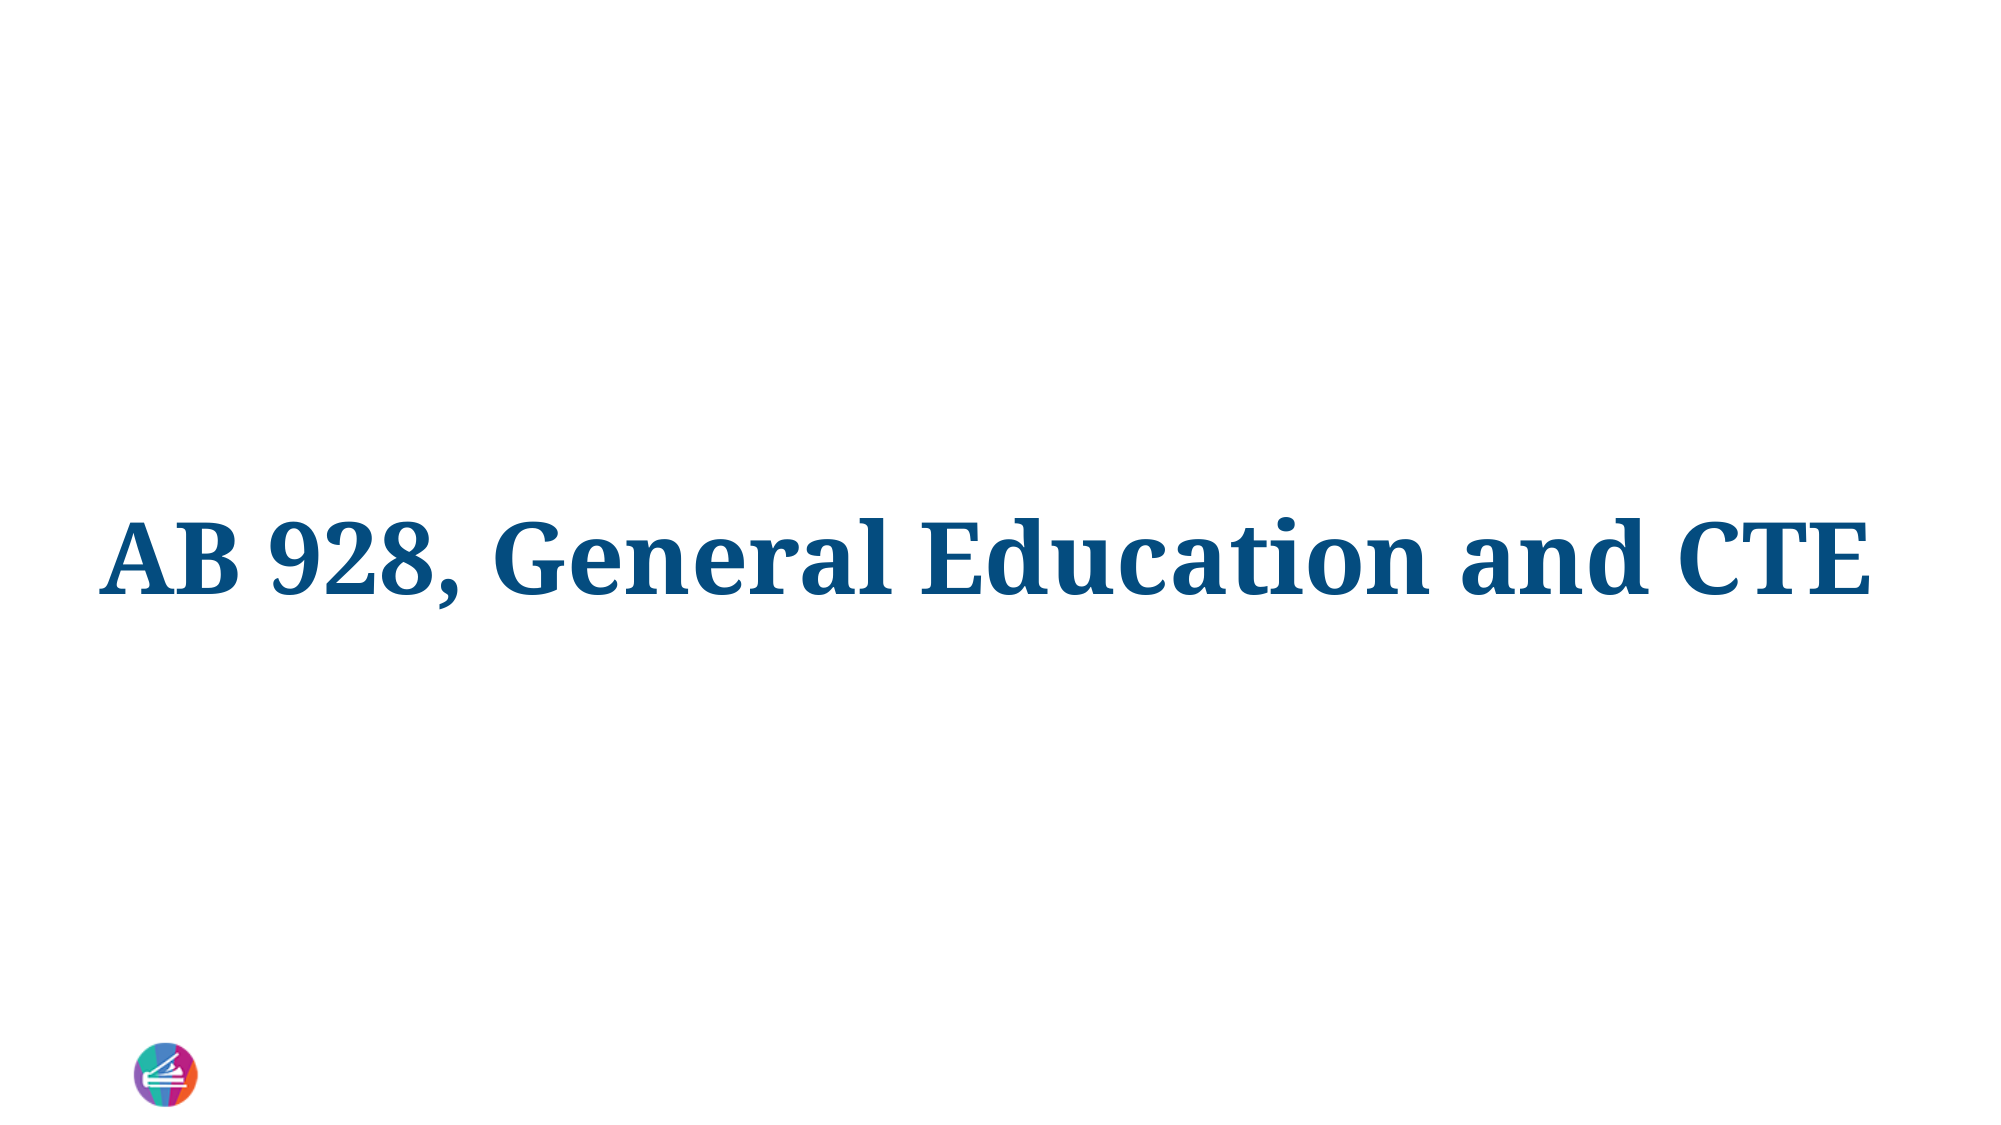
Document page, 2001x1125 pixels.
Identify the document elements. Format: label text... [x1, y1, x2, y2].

title AB 928, General Education and CTE [68, 470, 1932, 655]
picture [131, 1040, 200, 1110]
